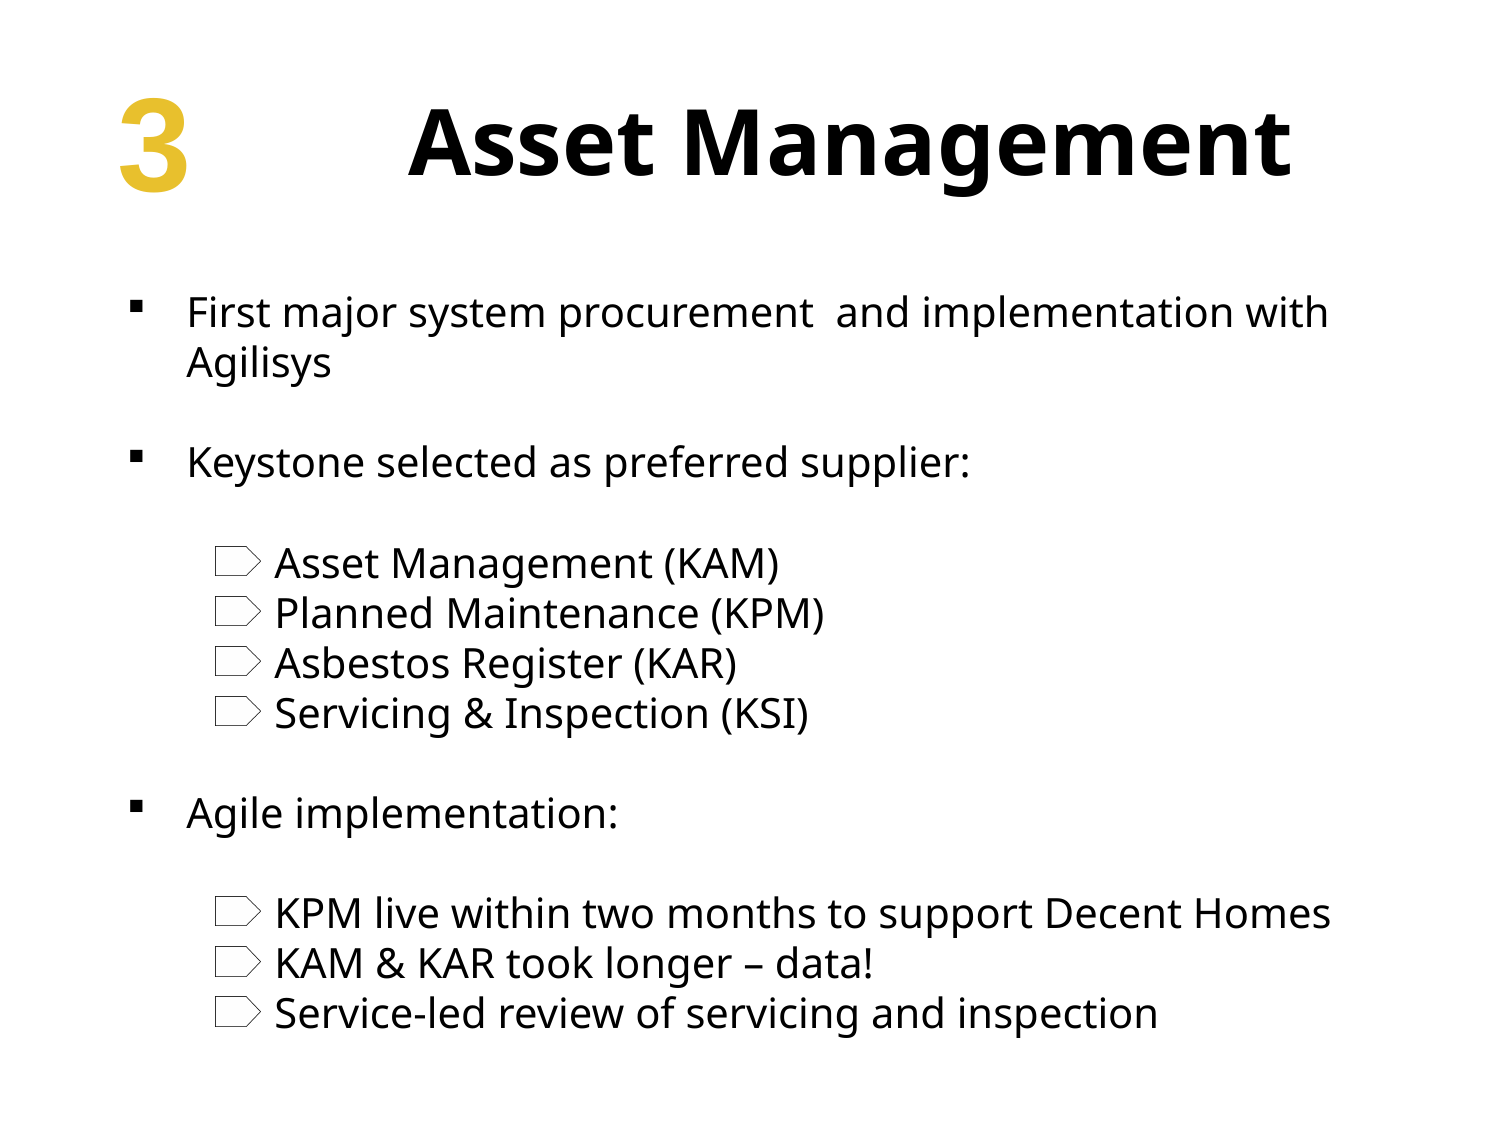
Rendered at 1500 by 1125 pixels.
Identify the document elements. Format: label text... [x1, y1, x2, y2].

text_box 3 [117, 58, 539, 247]
picture [215, 946, 261, 977]
picture [215, 646, 261, 676]
picture [215, 996, 261, 1027]
picture [215, 896, 261, 926]
text_box First major system procurement and implementation with Agilisys Keystone selected as preferred supplier: Asset Management (KAM) Planned Maintenance (KPM) Asbestos Register (KAR) Servicing & Inspection (KSI) Agile implementation: KPM live within two months to support Decent Homes KAM & KAR took longer – data! Service-led review of servicing and inspection [112, 278, 1447, 1094]
picture [215, 596, 261, 626]
picture [215, 696, 261, 726]
picture [215, 546, 261, 576]
text_box Asset Management [277, 45, 1425, 233]
